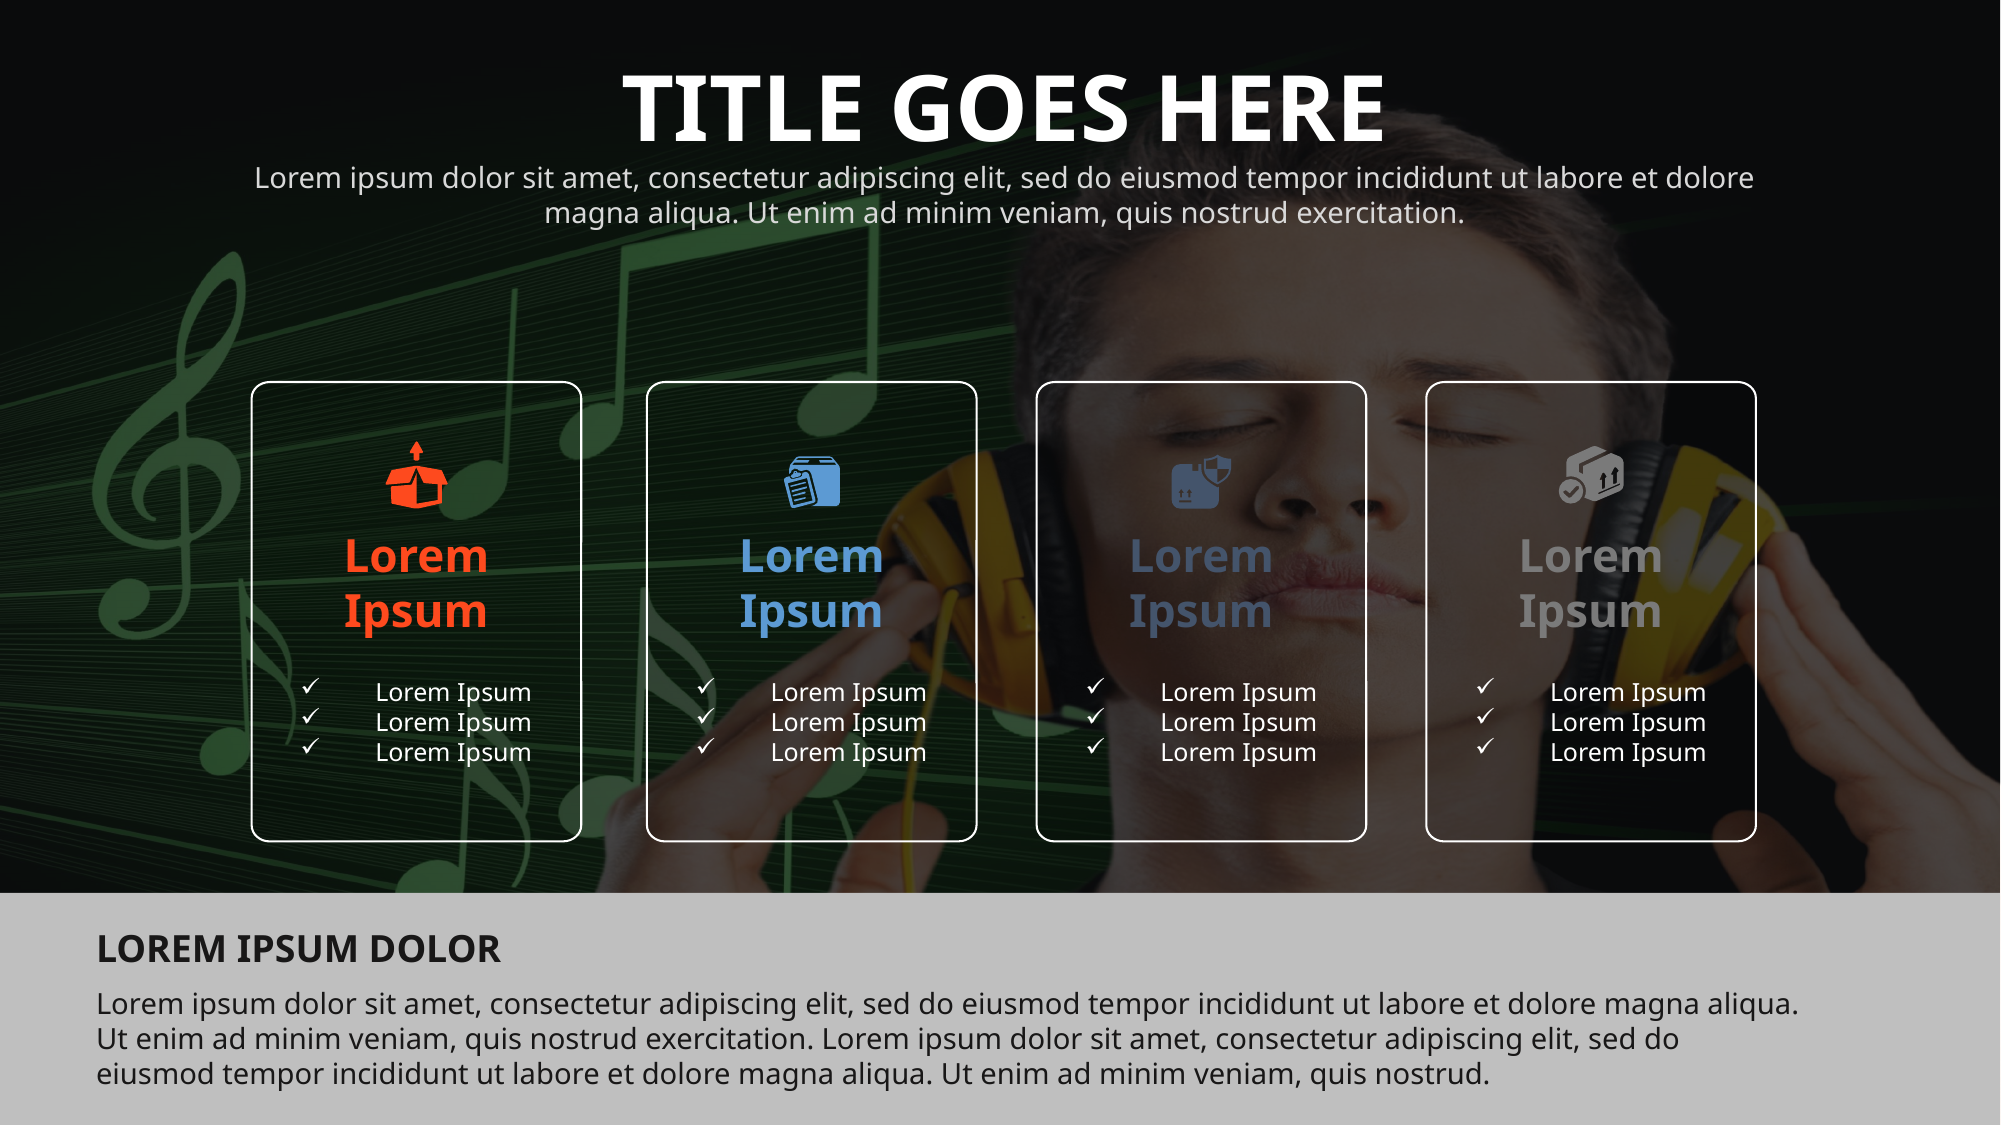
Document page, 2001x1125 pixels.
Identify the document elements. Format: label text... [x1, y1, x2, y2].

text_box [1566, 446, 1624, 502]
text_box Lorem Ipsum Lorem Ipsum Lorem Ipsum Lorem Ipsum [1425, 380, 1757, 843]
text_box [784, 456, 840, 509]
text_box TITLE GOES HERE Lorem ipsum dolor sit amet, consectetur adipiscing elit, sed do eiusmod tempor incididunt ut labore et dolore magna aliqua. Ut enim ad minim veniam, quis nostrud exercitation. [192, 42, 1818, 237]
text_box Lorem Ipsum Lorem Ipsum Lorem Ipsum Lorem Ipsum [1035, 380, 1368, 843]
text_box [409, 441, 423, 461]
text_box [385, 465, 448, 509]
text_box Lorem Ipsum Lorem Ipsum Lorem Ipsum Lorem Ipsum [645, 380, 978, 843]
text_box [1171, 454, 1232, 509]
text_box LOREM IPSUM DOLOR Lorem ipsum dolor sit amet, consectetur adipiscing elit, sed do eiusmod tempor incididunt ut labore et dolore magna aliqua. Ut enim ad minim veniam, quis nostrud exercitation. Lorem ipsum dolor sit amet, consectetur adipiscing elit, sed do eiusmod tempor incididunt ut labore et dolore magna aliqua. Ut enim ad minim veniam, quis nostrud. [81, 918, 1818, 1098]
text_box [0, 892, 2000, 1125]
text_box Lorem Ipsum Lorem Ipsum Lorem Ipsum Lorem Ipsum [250, 380, 583, 843]
text_box [1558, 479, 1584, 504]
